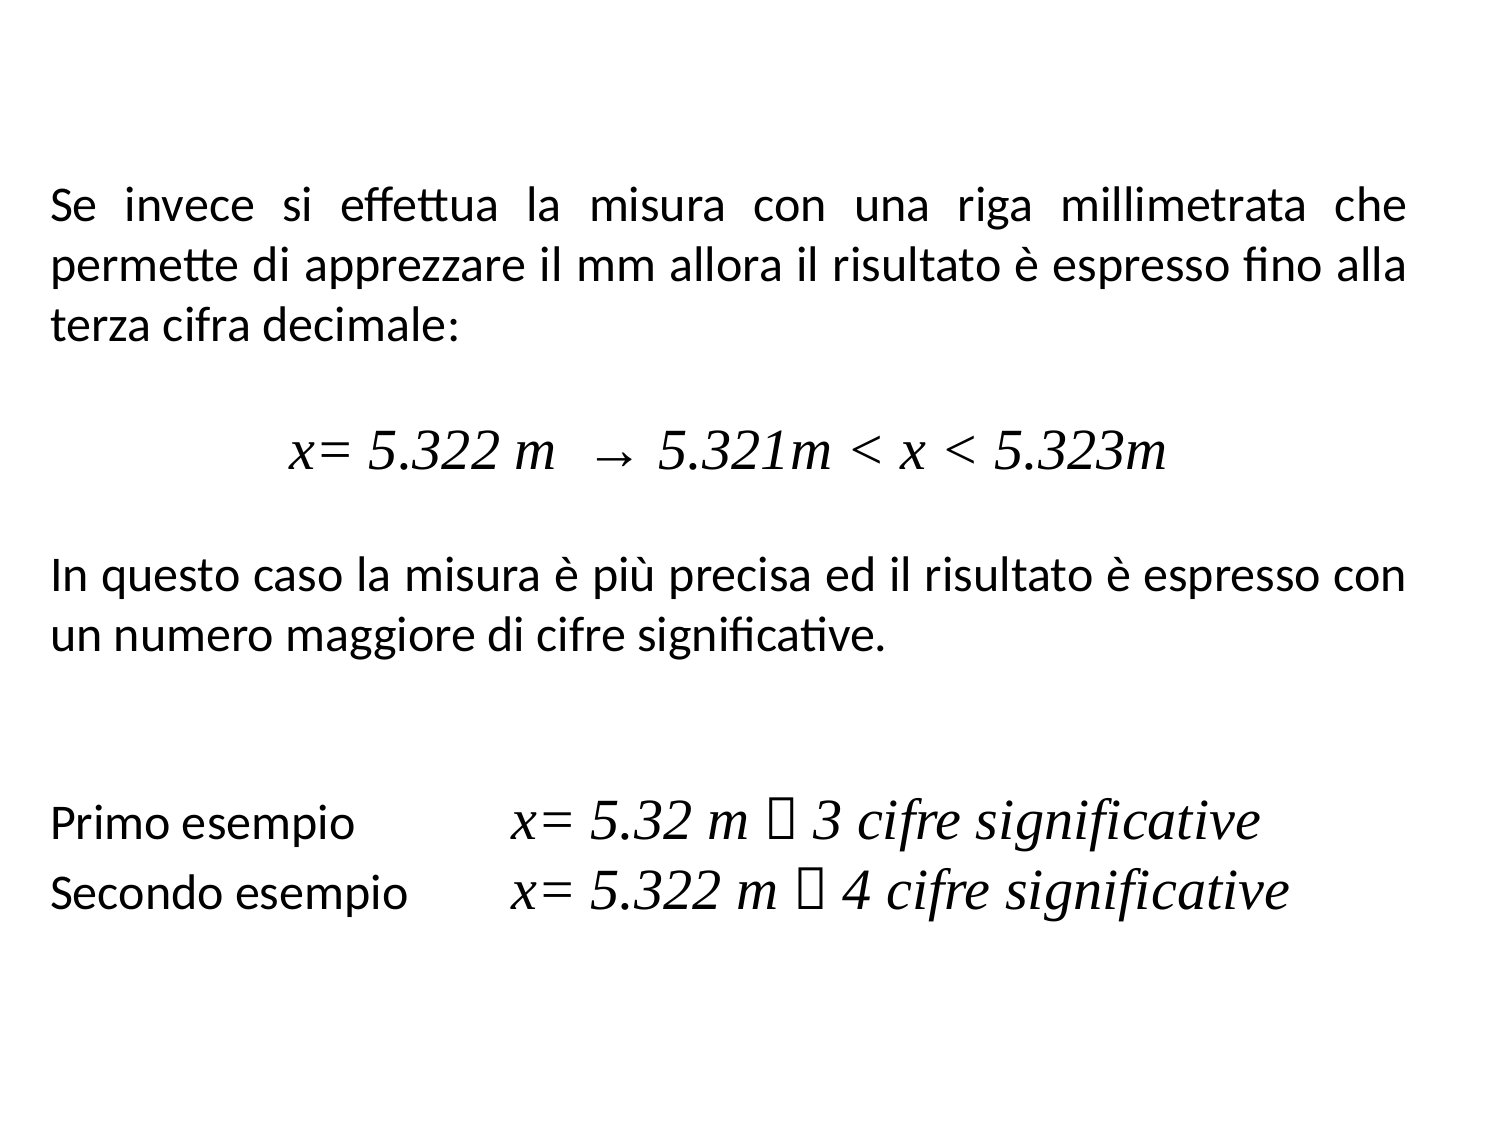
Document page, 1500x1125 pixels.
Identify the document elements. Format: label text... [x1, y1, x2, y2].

text_box Se invece si effettua la misura con una riga millimetrata che permette di apprezzare il mm allora il risultato è espresso fino alla terza cifra decimale: x= 5.322 m → 5.321m < x < 5.323m In questo caso la misura è più precisa ed il risultato è espresso con un numero maggiore di cifre significative. Primo esempio x= 5.32 m  3 cifre significative Secondo esempio x= 5.322 m  4 cifre significative [35, 163, 1423, 999]
